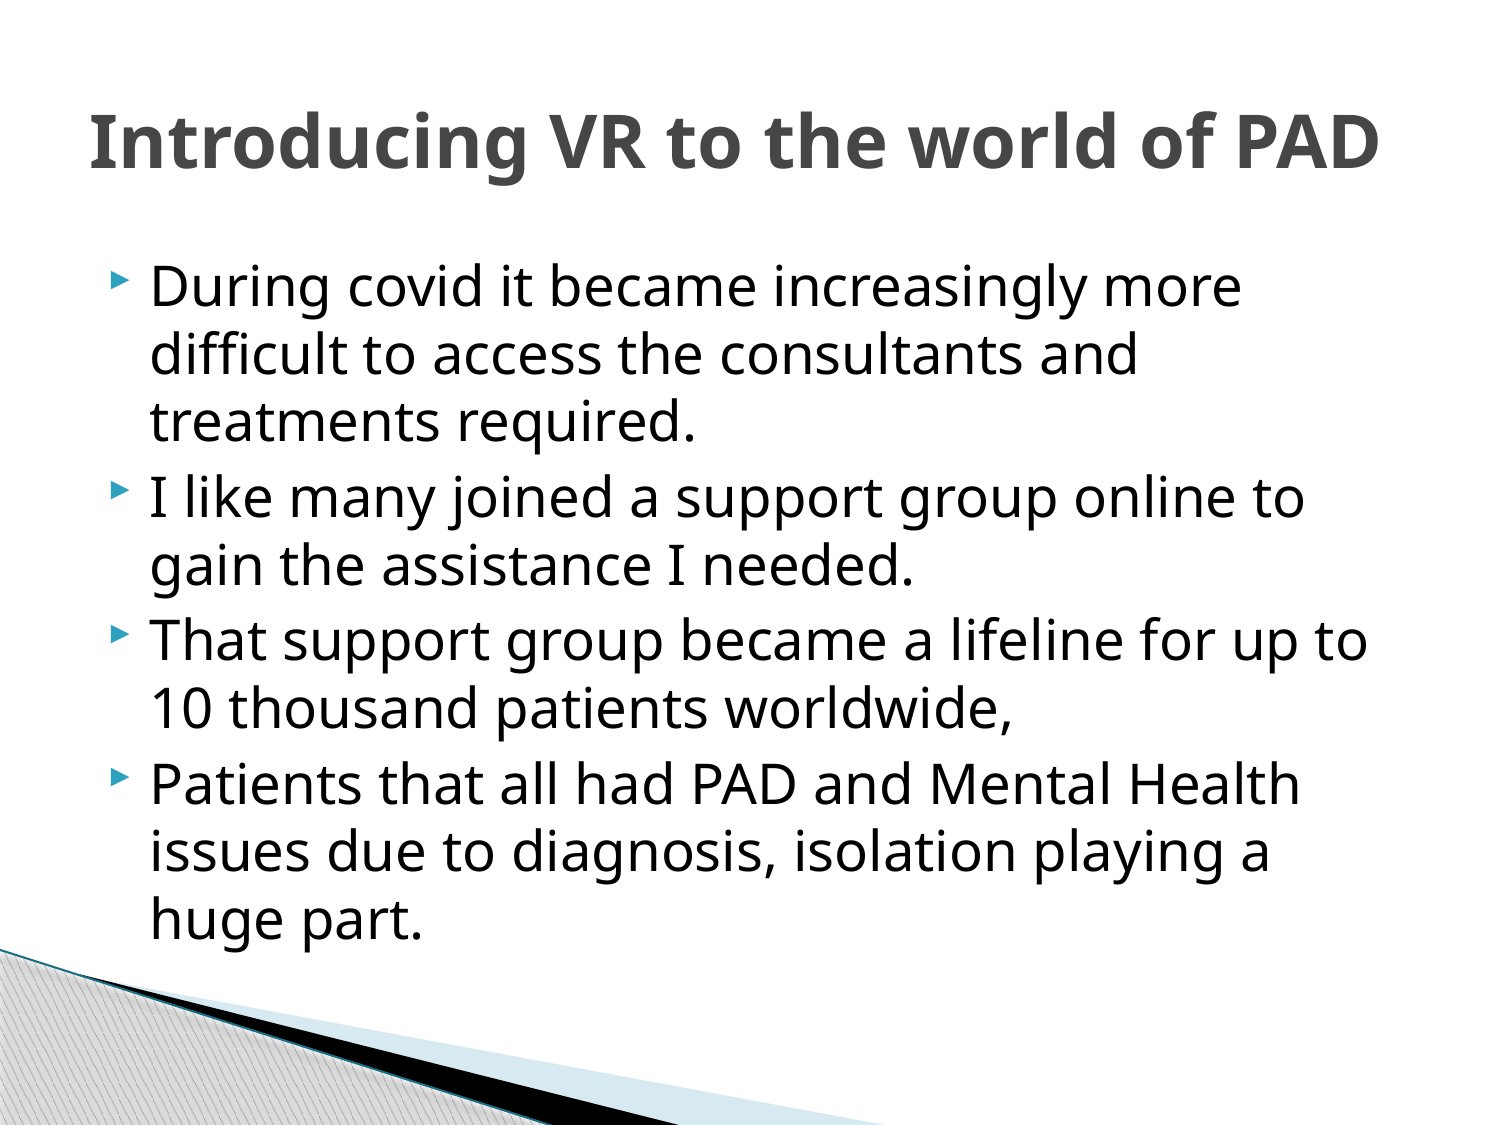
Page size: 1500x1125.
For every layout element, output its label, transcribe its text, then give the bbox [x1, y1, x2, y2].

title Introducing VR to the world of PAD [75, 45, 1425, 233]
list During covid it became increasingly more difficult to access the consultants and treatments required. I like many joined a support group online to gain the assistance I needed. That support group became a lifeline for up to 10 thousand patients worldwide, Patients that all had PAD and Mental Health issues due to diagnosis, isolation playing a huge part. [75, 243, 1425, 986]
